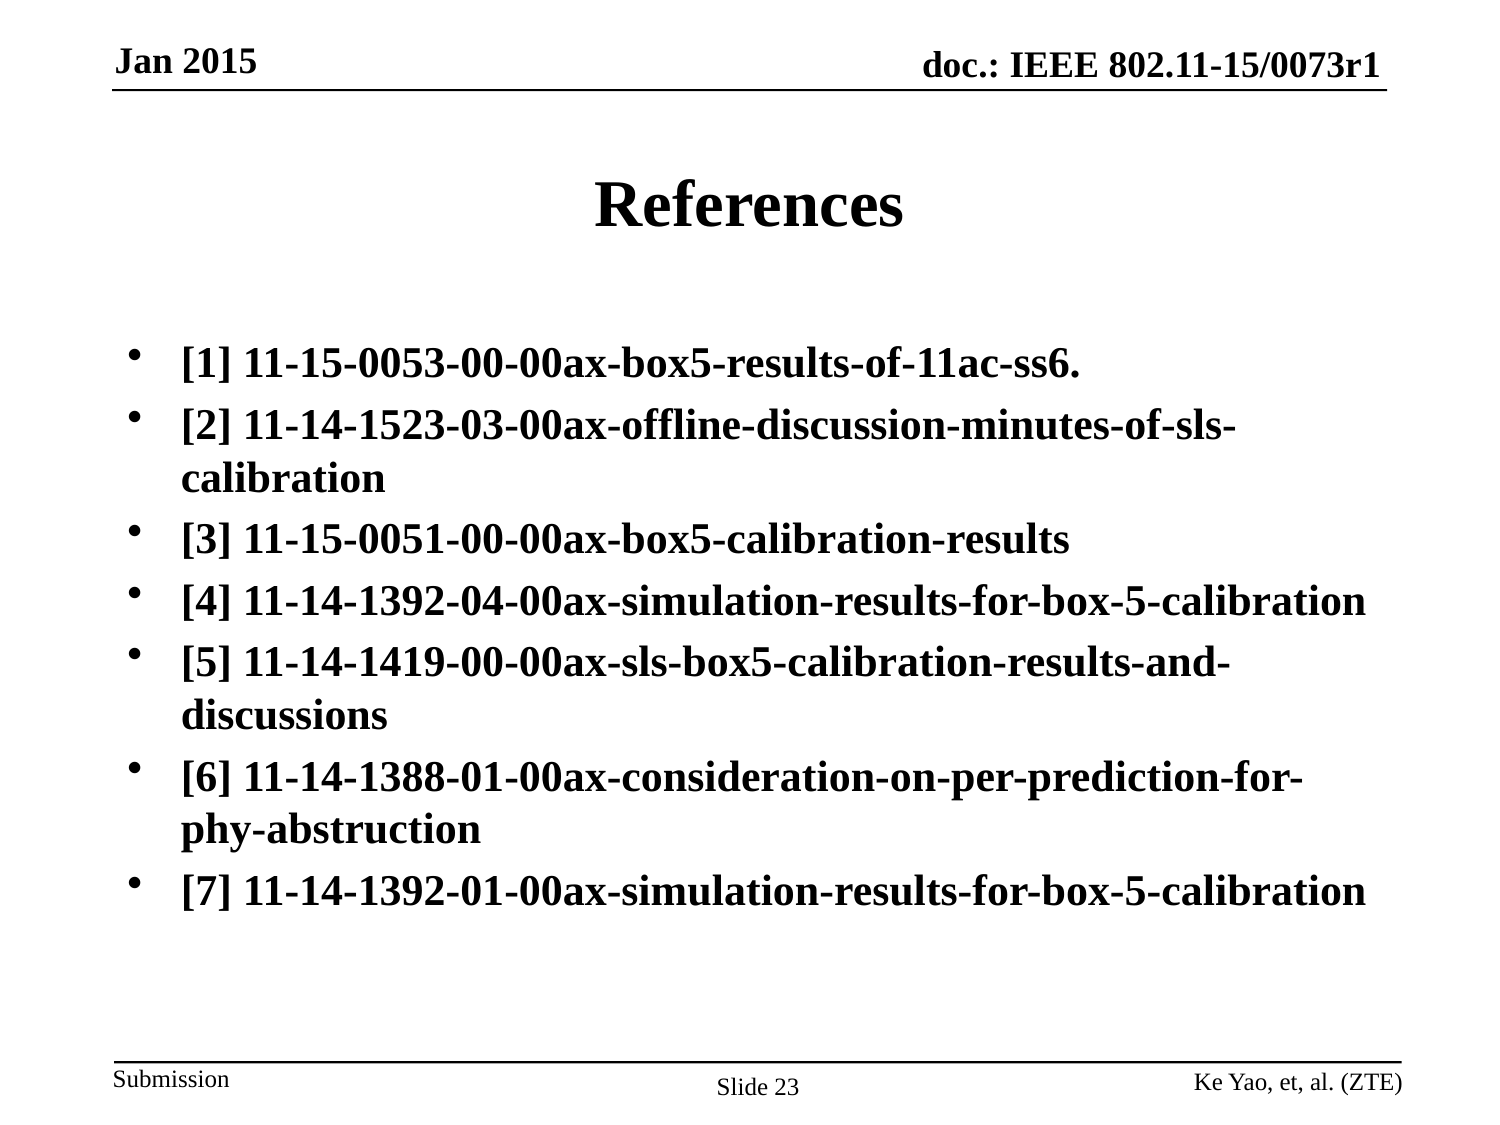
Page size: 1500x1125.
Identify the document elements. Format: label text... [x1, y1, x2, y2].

footer Ke Yao, et, al. (ZTE) [1113, 1066, 1418, 1095]
slide_number Slide 23 [714, 1070, 802, 1101]
title References [112, 112, 1388, 288]
list [1] 11-15-0053-00-00ax-box5-results-of-11ac-ss6. [2] 11-14-1523-03-00ax-offline-discussion-minutes-of-sls-calibration [3] 11-15-0051-00-00ax-box5-calibration-results [4] 11-14-1392-04-00ax-simulation-results-for-box-5-calibration [5] 11-14-1419-00-00ax-sls-box5-calibration-results-and-discussions [6] 11-14-1388-01-00ax-consideration-on-per-prediction-for-phy-abstruction [7] 11-14-1392-01-00ax-simulation-results-for-box-5-calibration [112, 326, 1388, 1002]
